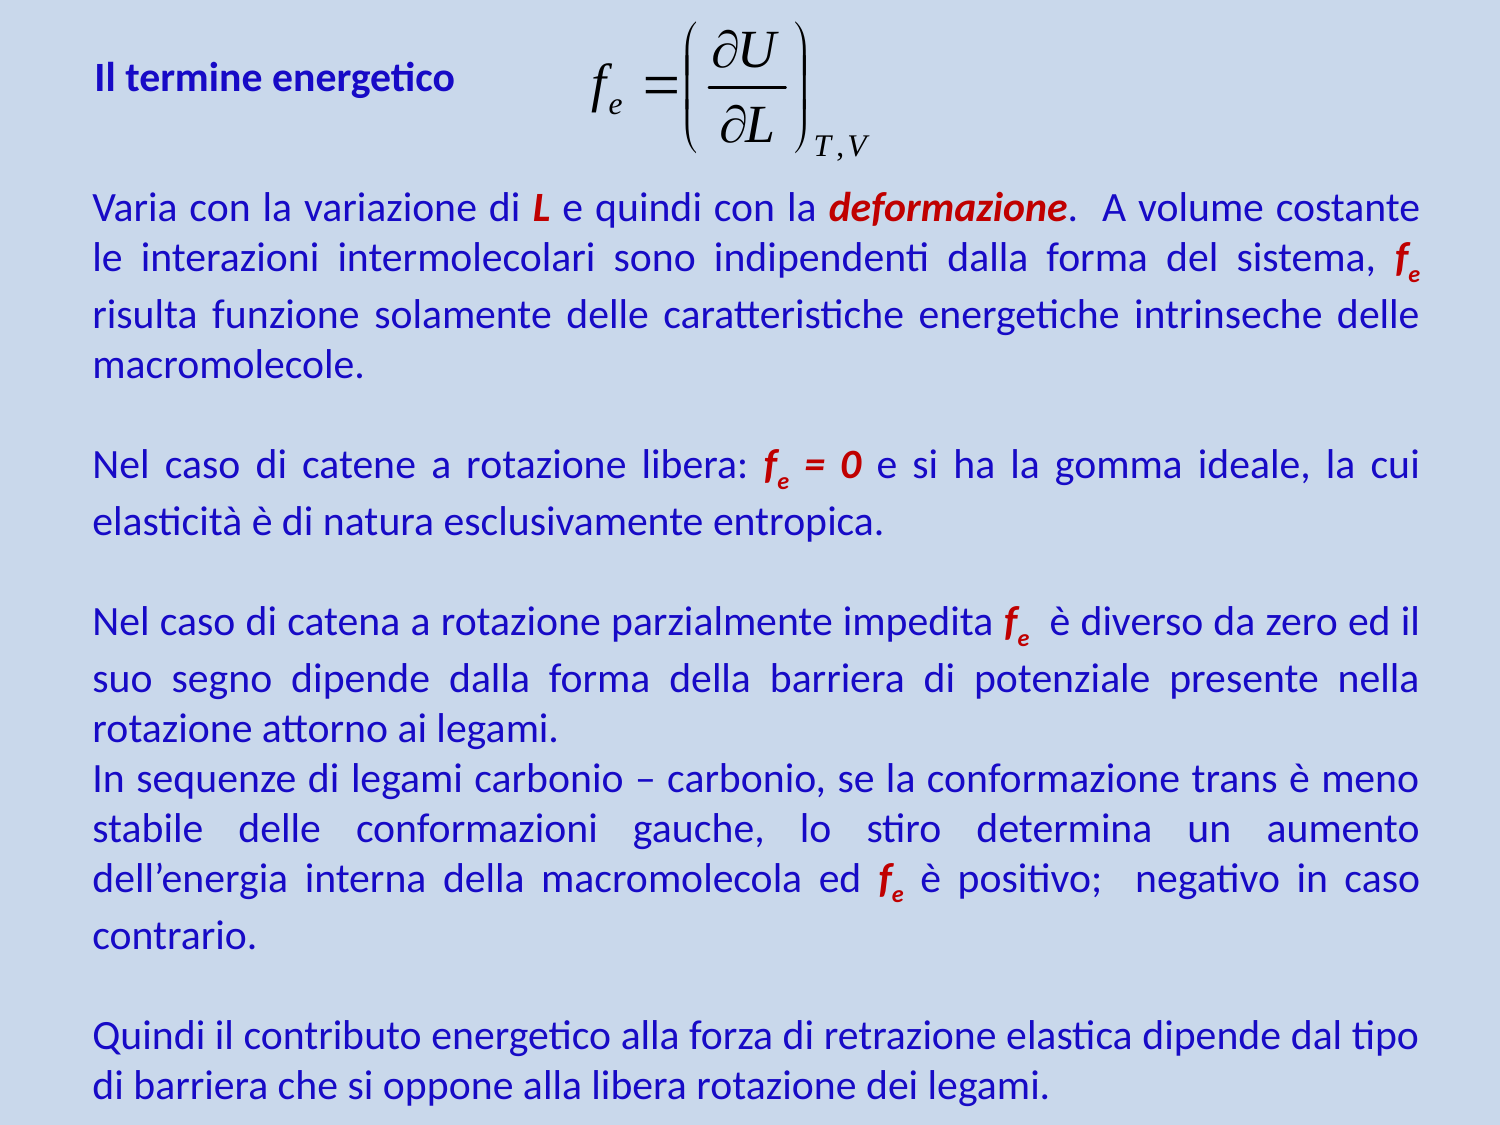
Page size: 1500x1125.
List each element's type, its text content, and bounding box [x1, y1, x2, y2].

text_box Varia con la variazione di L e quindi con la deformazione. A volume costante le interazioni intermolecolari sono indipendenti dalla forma del sistema, fe risulta funzione solamente delle caratteristiche energetiche intrinseche delle macromolecole. Nel caso di catene a rotazione libera: fe = 0 e si ha la gomma ideale, la cui elasticità è di natura esclusivamente entropica. Nel caso di catena a rotazione parzialmente impedita fe è diverso da zero ed il suo segno dipende dalla forma della barriera di potenziale presente nella rotazione attorno ai legami. In sequenze di legami carbonio – carbonio, se la conformazione trans è meno stabile delle conformazioni gauche, lo stiro determina un aumento dell’energia interna della macromolecola ed fe è positivo; negativo in caso contrario. Quindi il contributo energetico alla forza di retrazione elastica dipende dal tipo di barriera che si oppone alla libera rotazione dei legami. [77, 172, 1436, 1116]
text_box Il termine energetico [79, 42, 471, 108]
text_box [572, 10, 883, 174]
